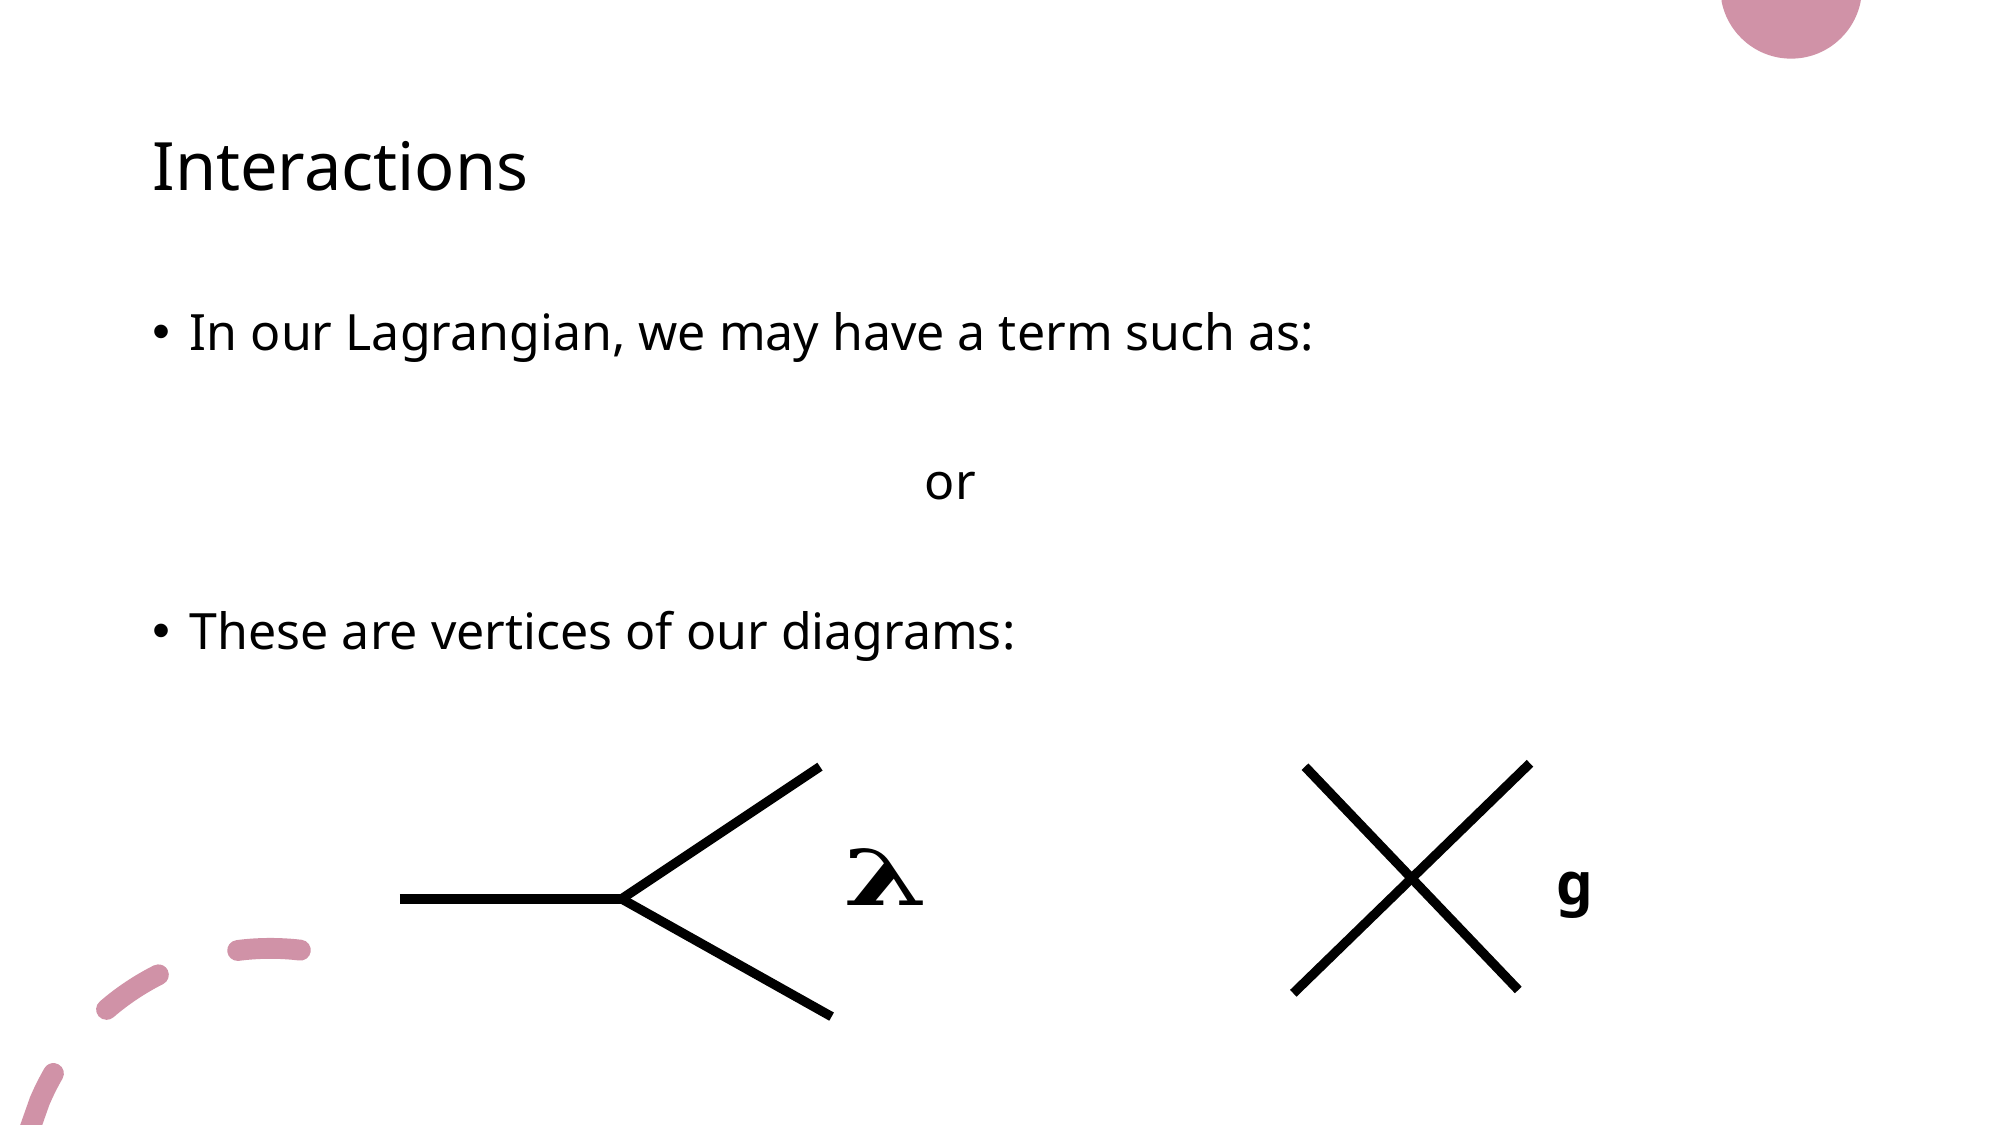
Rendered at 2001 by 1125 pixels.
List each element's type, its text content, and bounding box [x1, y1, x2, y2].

title Interactions [137, 59, 1863, 278]
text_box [621, 898, 832, 1017]
text_box g [1541, 838, 1625, 924]
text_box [621, 766, 820, 898]
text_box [1293, 763, 1530, 994]
